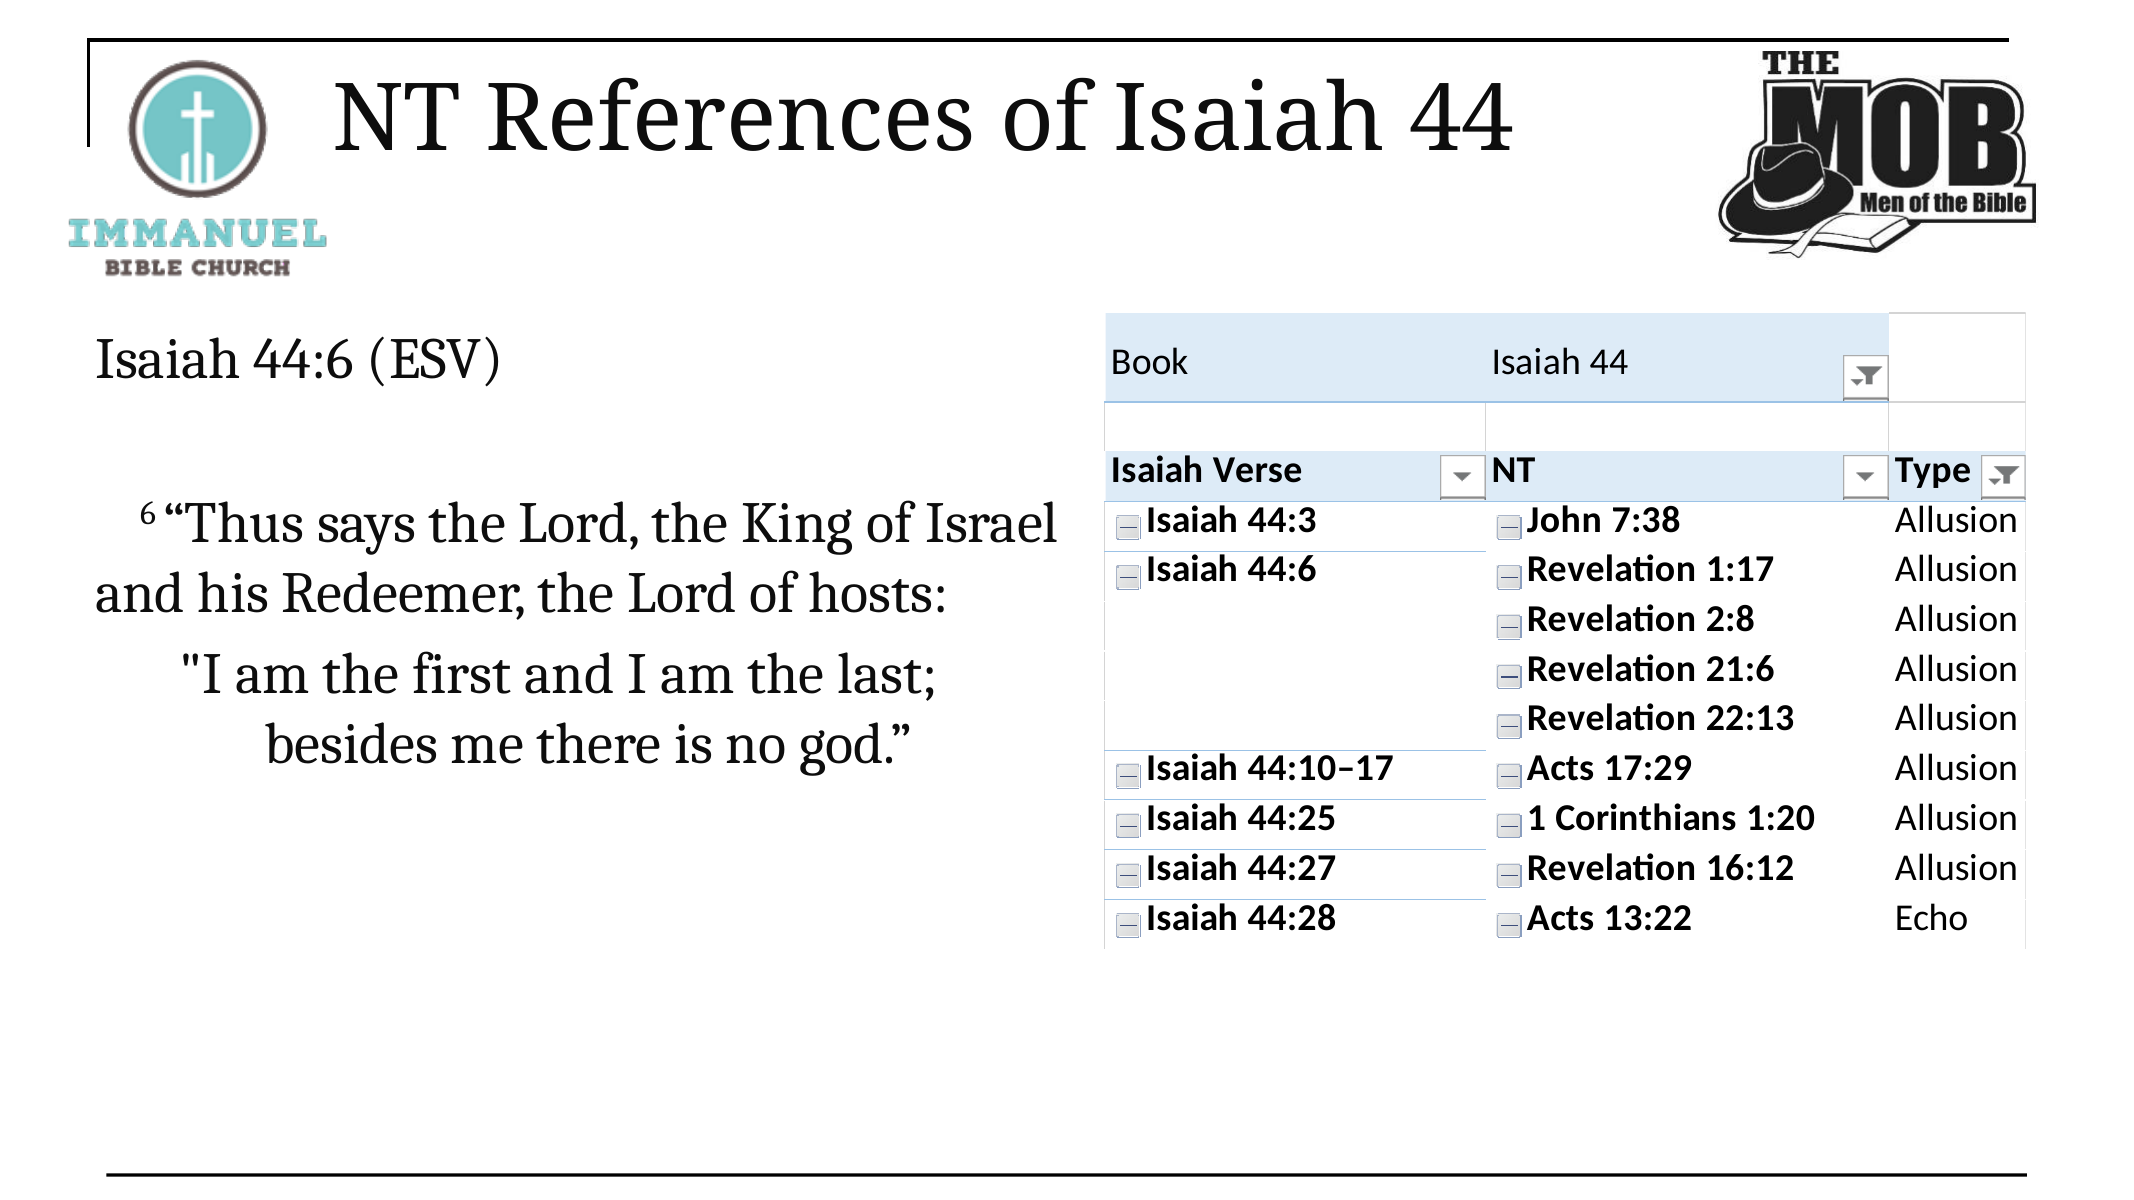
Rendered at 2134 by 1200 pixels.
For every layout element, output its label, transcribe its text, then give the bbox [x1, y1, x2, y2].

title NT References of Isaiah 44 [316, 48, 1989, 188]
text_box Isaiah 44:6 (ESV) 6 “Thus says the Lord, the King of Israel and his Redeemer, the Lord of hosts: "I am the first and I am the last; besides me there is no god.” [79, 312, 1092, 1038]
picture [66, 37, 330, 300]
picture [1710, 51, 2042, 261]
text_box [1103, 312, 2028, 951]
